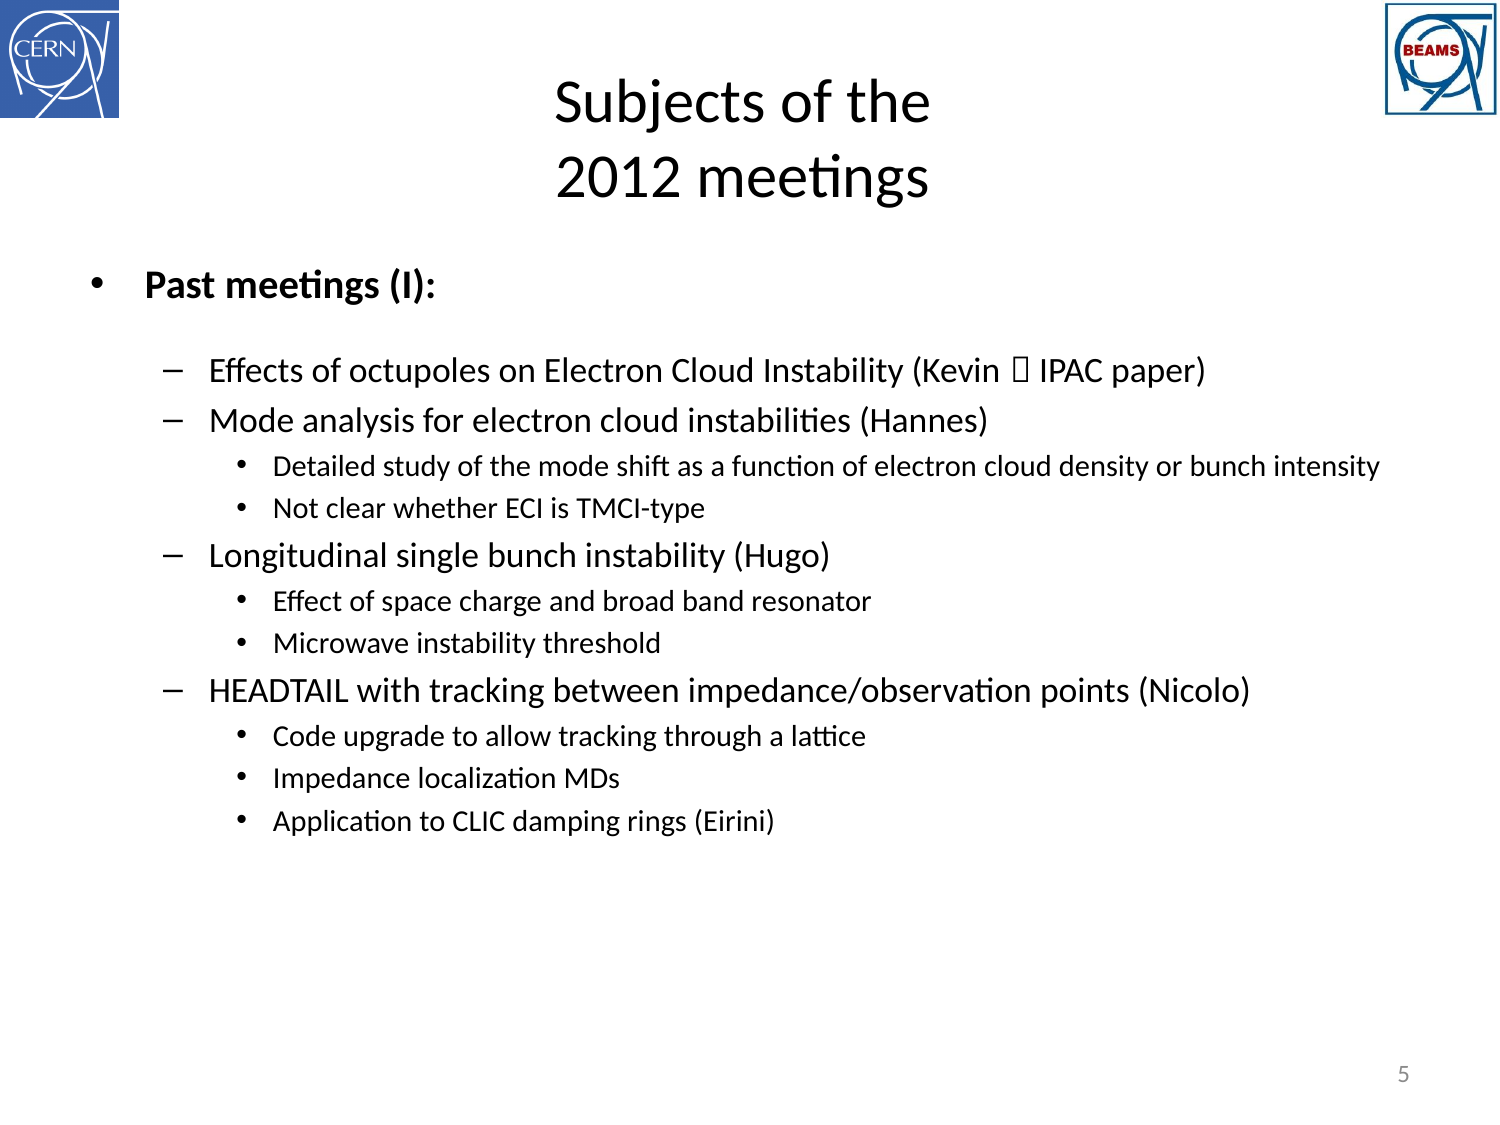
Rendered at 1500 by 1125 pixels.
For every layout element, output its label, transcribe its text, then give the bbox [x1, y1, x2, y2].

slide_number 5 [1074, 1042, 1425, 1103]
picture [0, 0, 119, 119]
title Subjects of the 2012 meetings [75, 70, 1425, 200]
list Past meetings (I): Effects of octupoles on Electron Cloud Instability (Kevin  IPAC paper) Mode analysis for electron cloud instabilities (Hannes) Detailed study of the mode shift as a function of electron cloud density or bunch intensity Not clear whether ECI is TMCI-type Longitudinal single bunch instability (Hugo) Effect of space charge and broad band resonator Microwave instability threshold HEADTAIL with tracking between impedance/observation points (Nicolo) Code upgrade to allow tracking through a lattice Impedance localization MDs Application to CLIC damping rings (Eirini) [75, 249, 1425, 863]
picture [1381, 0, 1500, 119]
